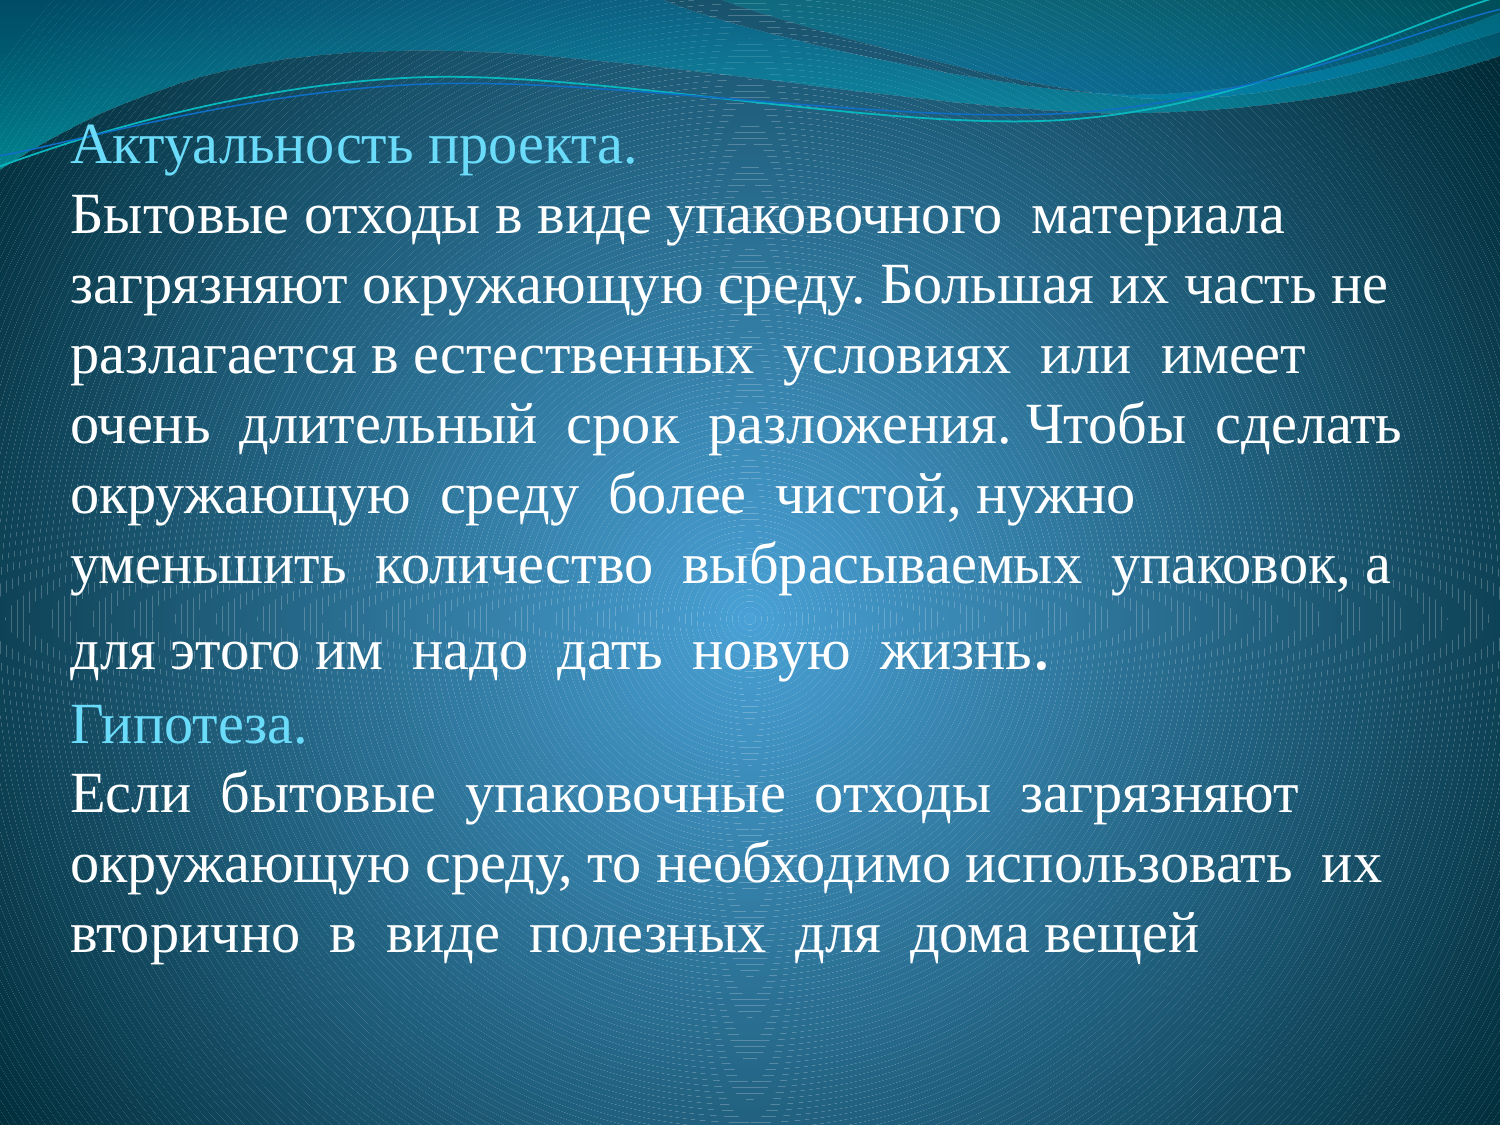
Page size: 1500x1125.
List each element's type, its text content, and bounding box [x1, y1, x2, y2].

title Актуальность проекта. Бытовые отходы в виде упаковочного материала загрязняют окружающую среду. Большая их часть не разлагается в естественных условиях или имеет очень длительный срок разложения. Чтобы сделать окружающую среду более чистой, нужно уменьшить количество выбрасываемых упаковок, а для этого им надо дать новую жизнь. Гипотеза. Если бытовые упаковочные отходы загрязняют окружающую среду, то необходимо использовать их вторично в виде полезных для дома вещей [70, 93, 1433, 1055]
